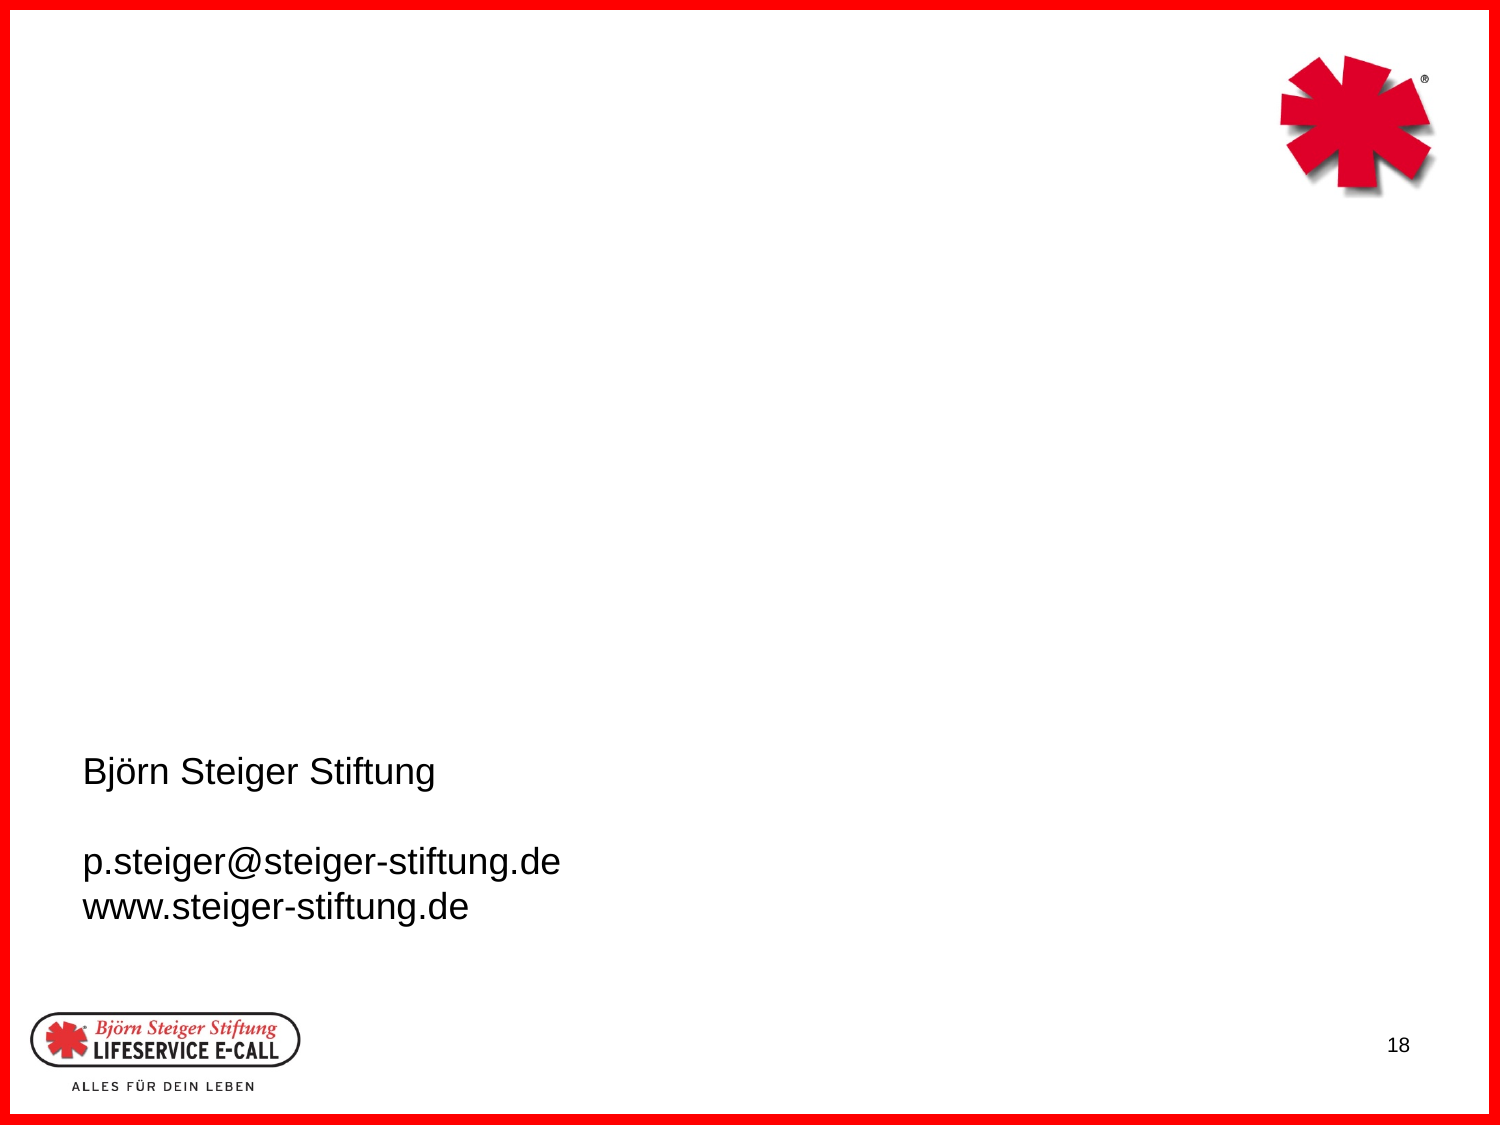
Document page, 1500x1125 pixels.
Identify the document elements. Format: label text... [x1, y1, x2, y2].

picture [1257, 30, 1465, 228]
slide_number 18 [1074, 1024, 1426, 1103]
picture [29, 1011, 301, 1091]
text_box Björn Steiger Stiftung p.steiger@steiger-stiftung.de www.steiger-stiftung.de [67, 739, 577, 980]
